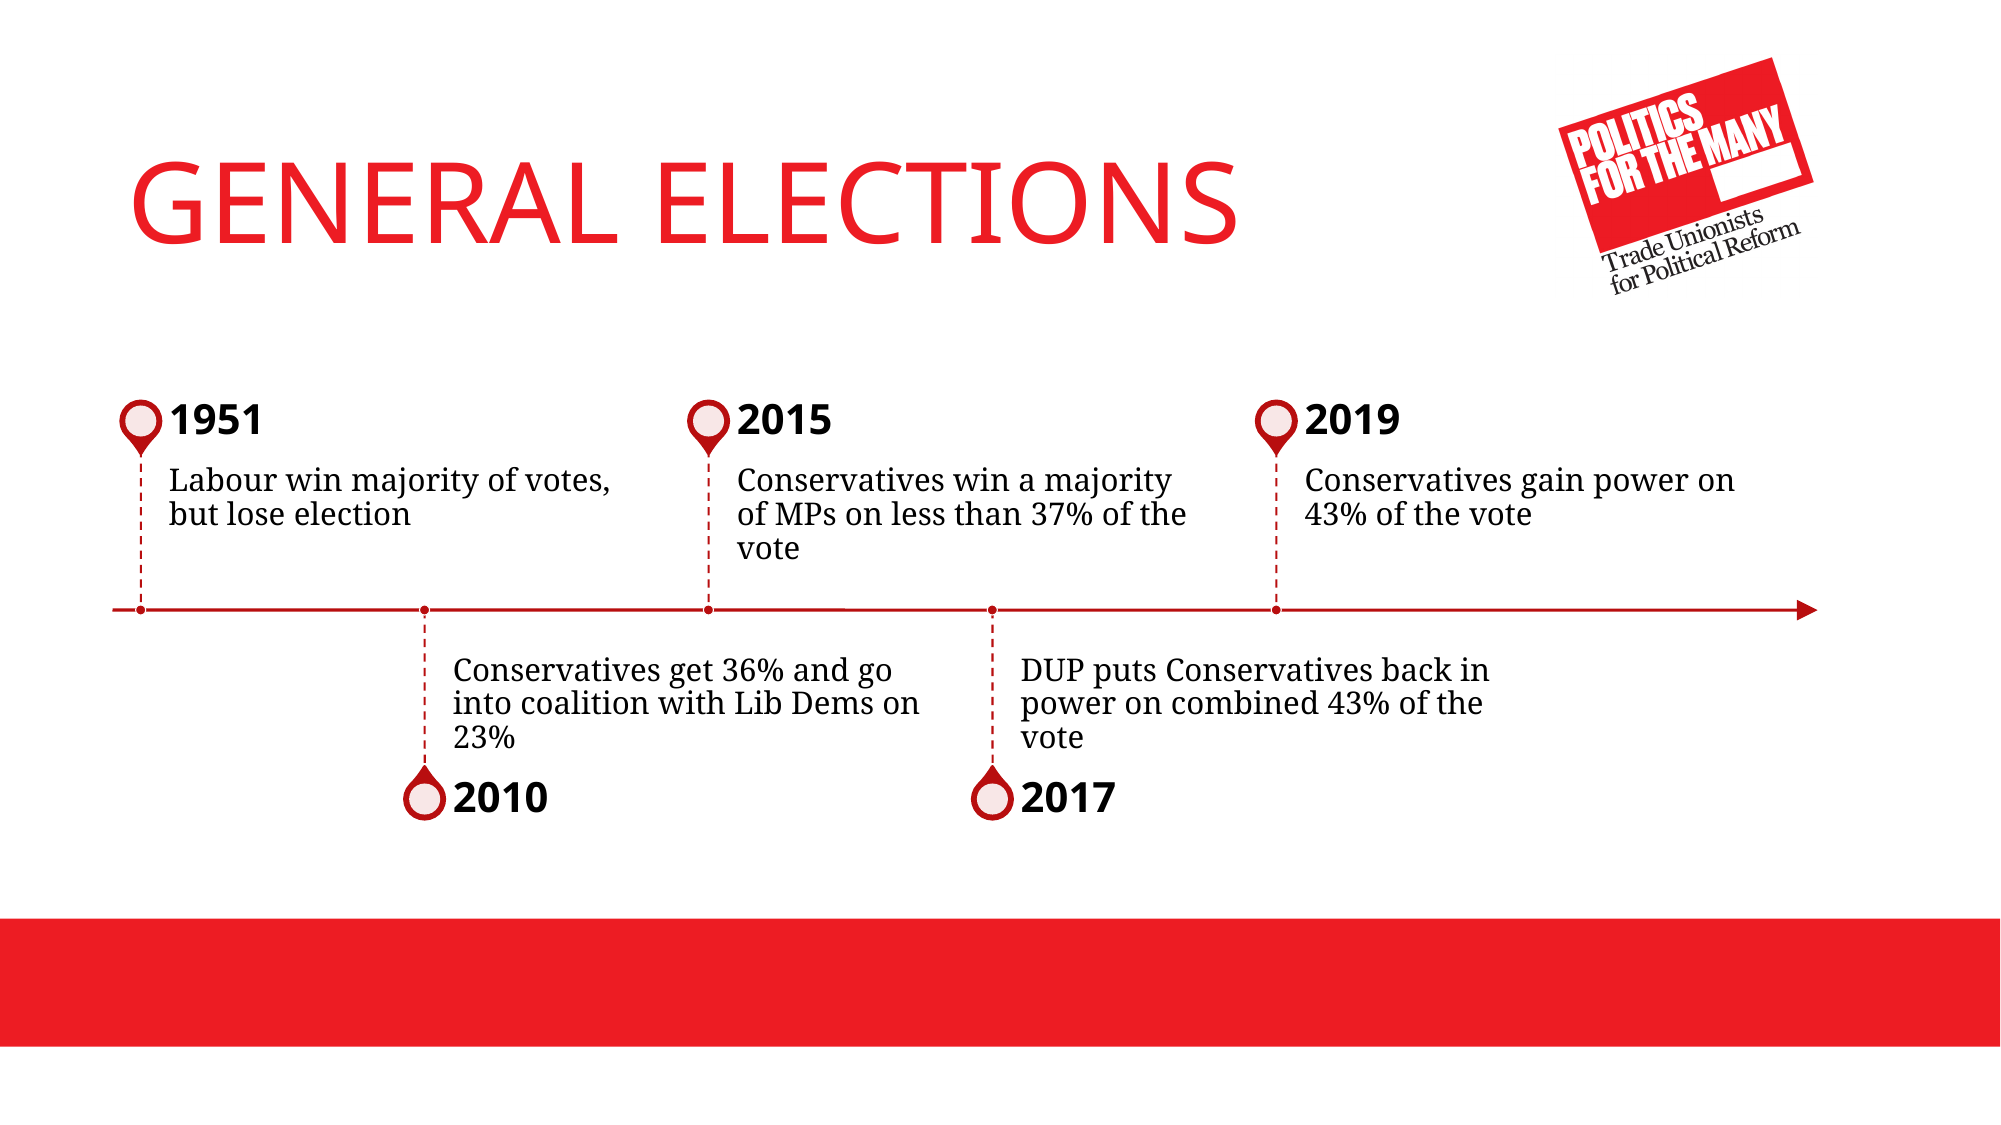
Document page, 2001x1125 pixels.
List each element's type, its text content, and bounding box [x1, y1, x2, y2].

title General elections [112, 112, 1482, 302]
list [112, 338, 1818, 882]
picture [1555, 54, 1818, 298]
